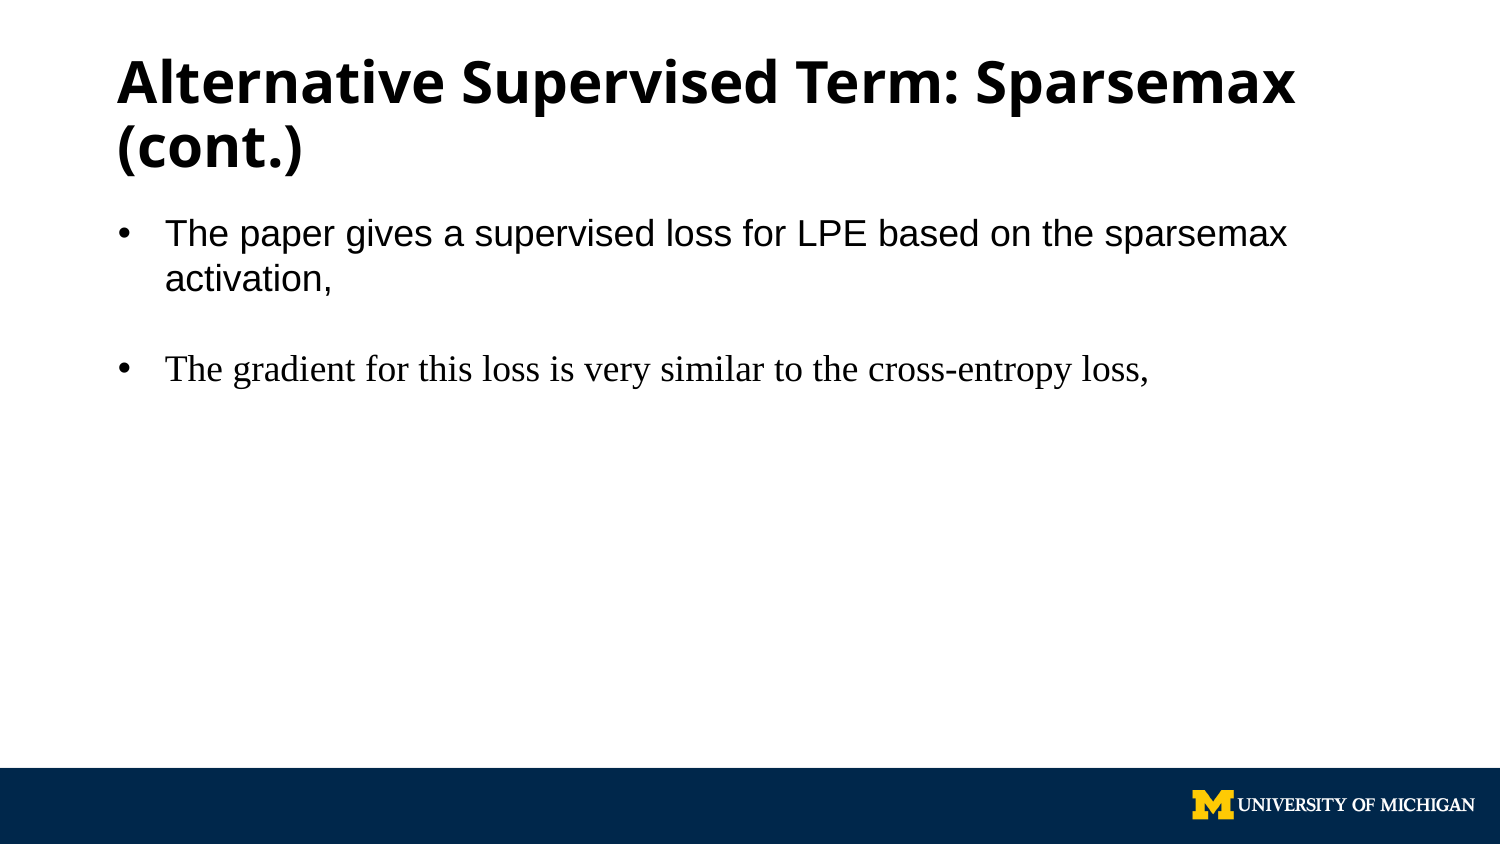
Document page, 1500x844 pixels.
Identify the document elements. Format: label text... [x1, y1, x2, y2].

picture [0, 766, 1500, 844]
title Alternative Supervised Term: Sparsemax (cont.) [103, 46, 1397, 135]
